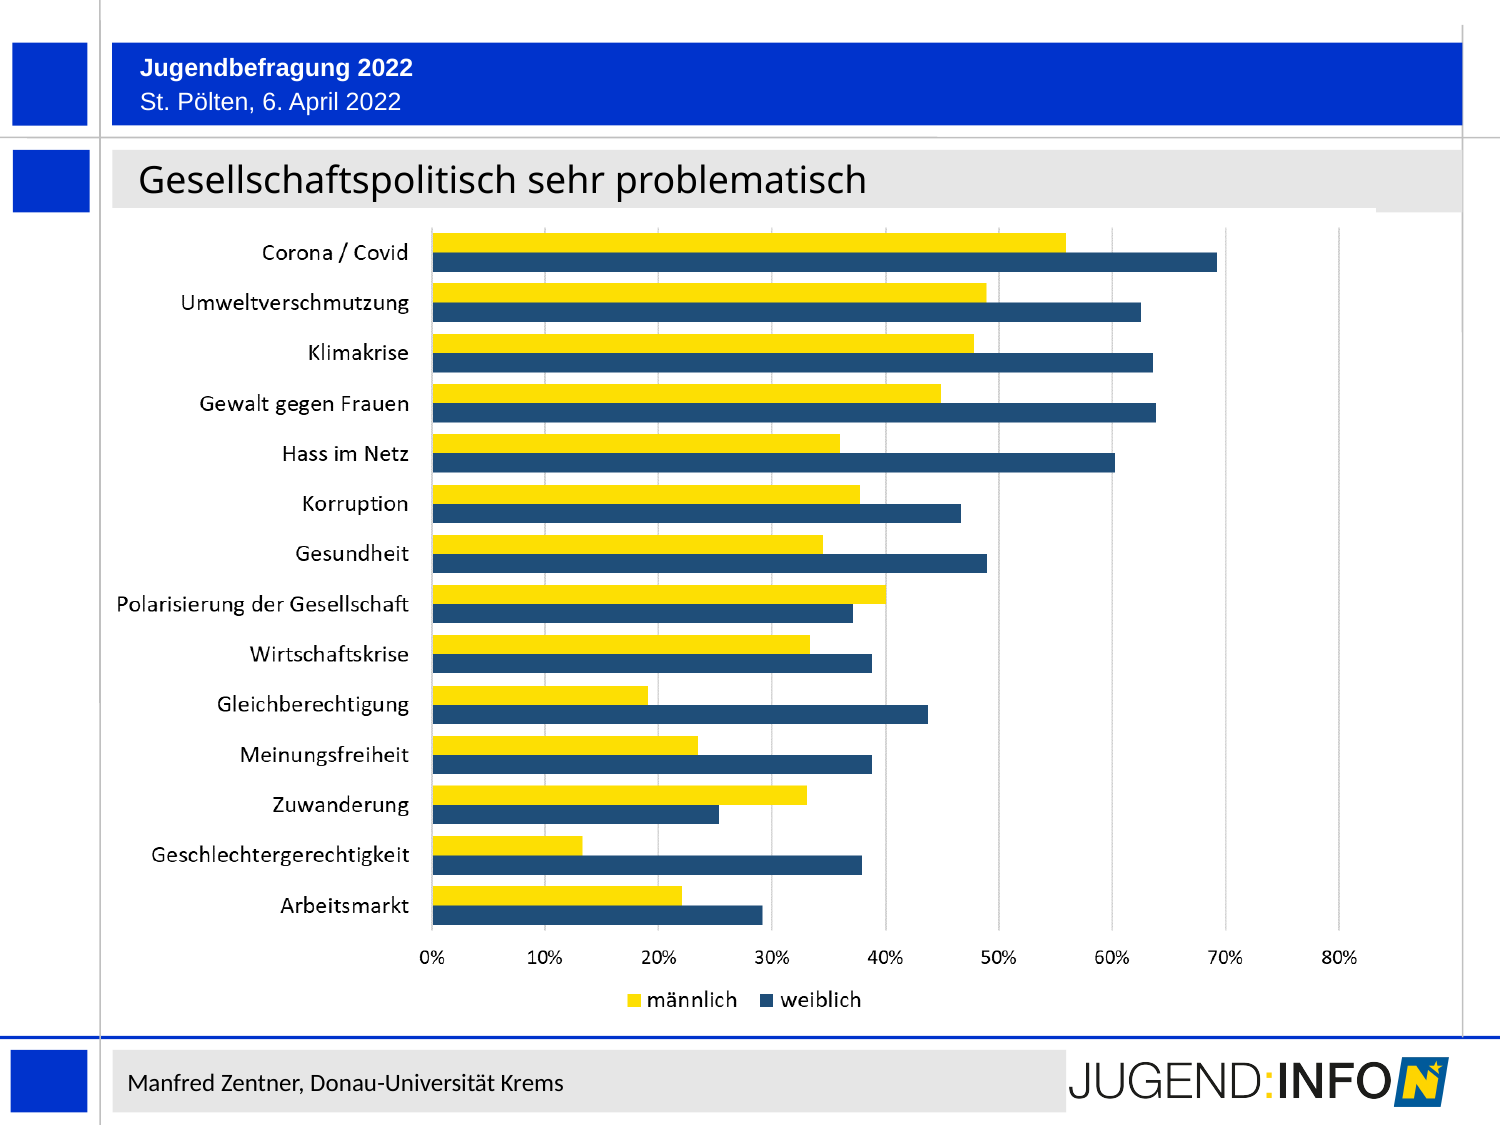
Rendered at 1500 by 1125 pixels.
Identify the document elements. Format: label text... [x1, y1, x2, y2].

picture [1068, 1046, 1453, 1116]
title Gesellschaftspolitisch sehr problematisch [123, 122, 1461, 235]
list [104, 208, 1377, 1030]
